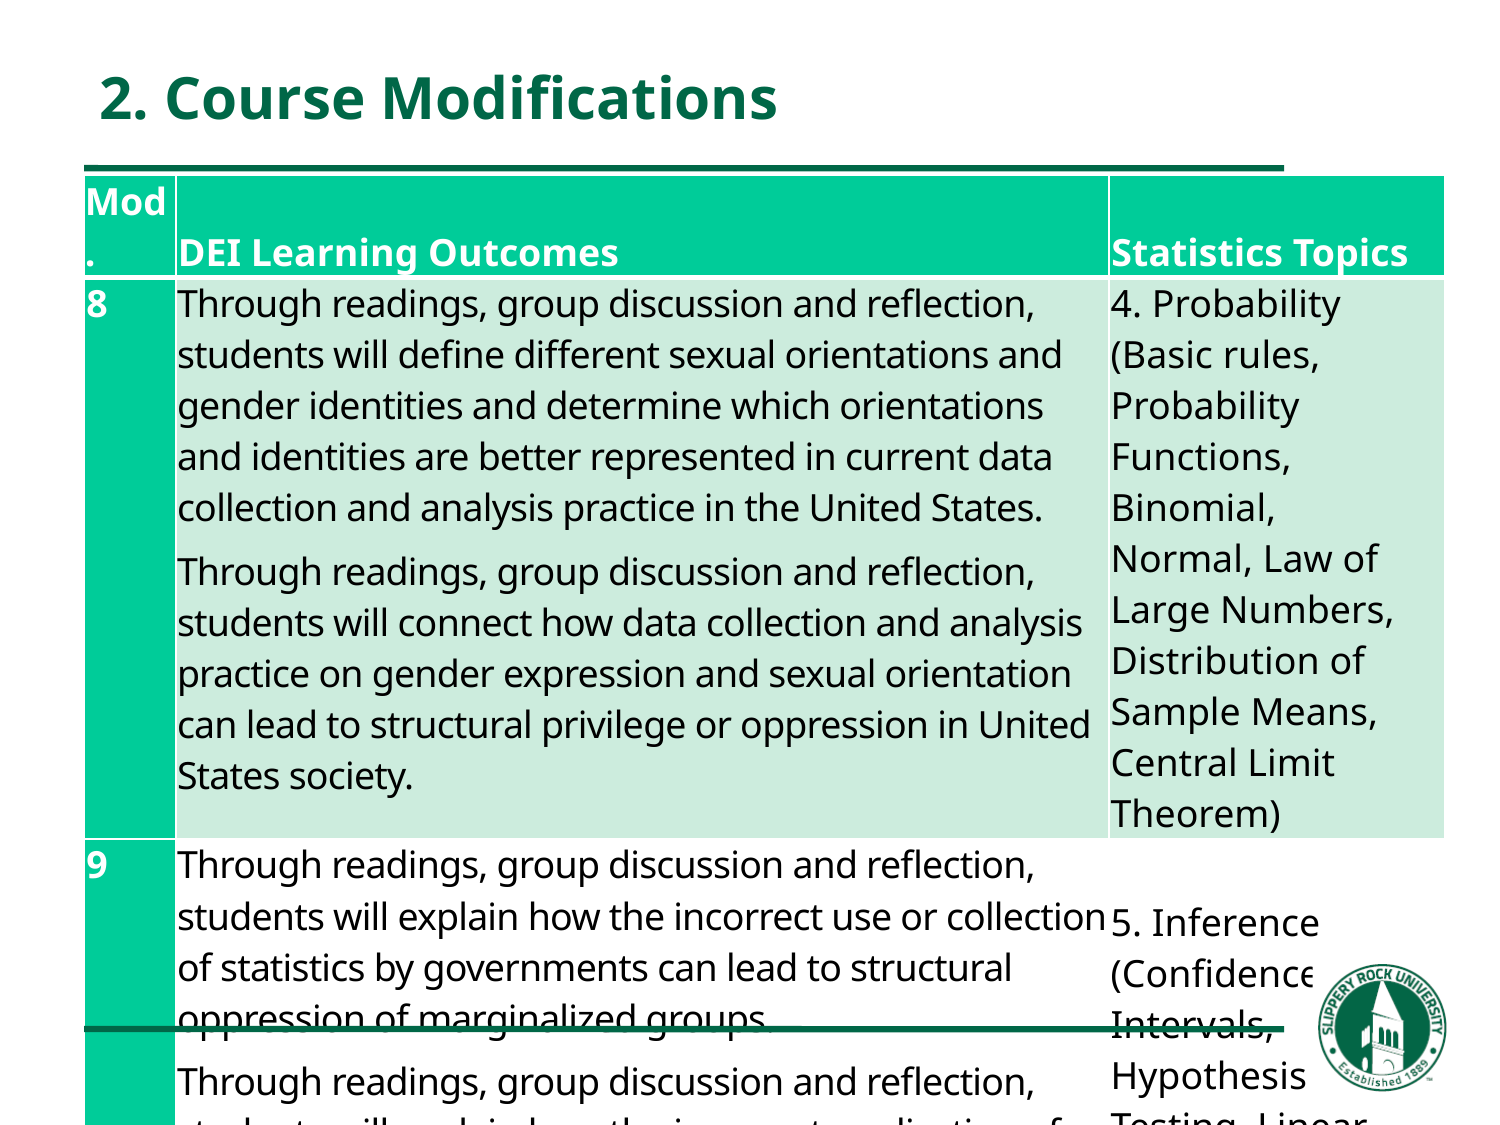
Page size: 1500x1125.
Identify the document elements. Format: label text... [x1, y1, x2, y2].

table_cell 9 [85, 840, 175, 1029]
table_cell Through readings, group discussion and reflection, students will explain how the incorrect use or collection of statistics by governments can lead to structural oppression of marginalized groups. Through readings, group discussion and reflection, students will explain how the incorrect application of hypothesis testing can exacerbate structural inequalities in society. [177, 840, 1108, 1029]
table_header DEI Learning Outcomes [177, 176, 1108, 275]
table_cell 8 [85, 280, 175, 838]
table_cell 4. Probability (Basic rules, Probability Functions, Binomial, Normal, Law of Large Numbers, Distribution of Sample Means, Central Limit Theorem) [1110, 280, 1444, 838]
table_cell Through readings, group discussion and reflection, students will define different sexual orientations and gender identities and determine which orientations and identities are better represented in current data collection and analysis practice in the United States. Through readings, group discussion and reflection, students will connect how data collection and analysis practice on gender expression and sexual orientation can lead to structural privilege or oppression in United States society. [177, 280, 1108, 838]
table_cell 5. Inference (Confidence Intervals, Hypothesis Testing, Linear Regression) [1110, 840, 1444, 1125]
table_header Mod. [85, 176, 175, 275]
table_header Statistics Topics [1110, 176, 1444, 275]
table_cell 9 [85, 1030, 175, 1125]
picture [1312, 958, 1448, 1100]
title 2. Course Modifications [84, 31, 1285, 161]
table_cell Through readings, group discussion and reflection, students will explain how the incorrect use or collection of statistics by governments can lead to structural oppression of marginalized groups. Through readings, group discussion and reflection, students will explain how the incorrect application of hypothesis testing can exacerbate structural inequalities in society. [177, 1030, 1108, 1125]
